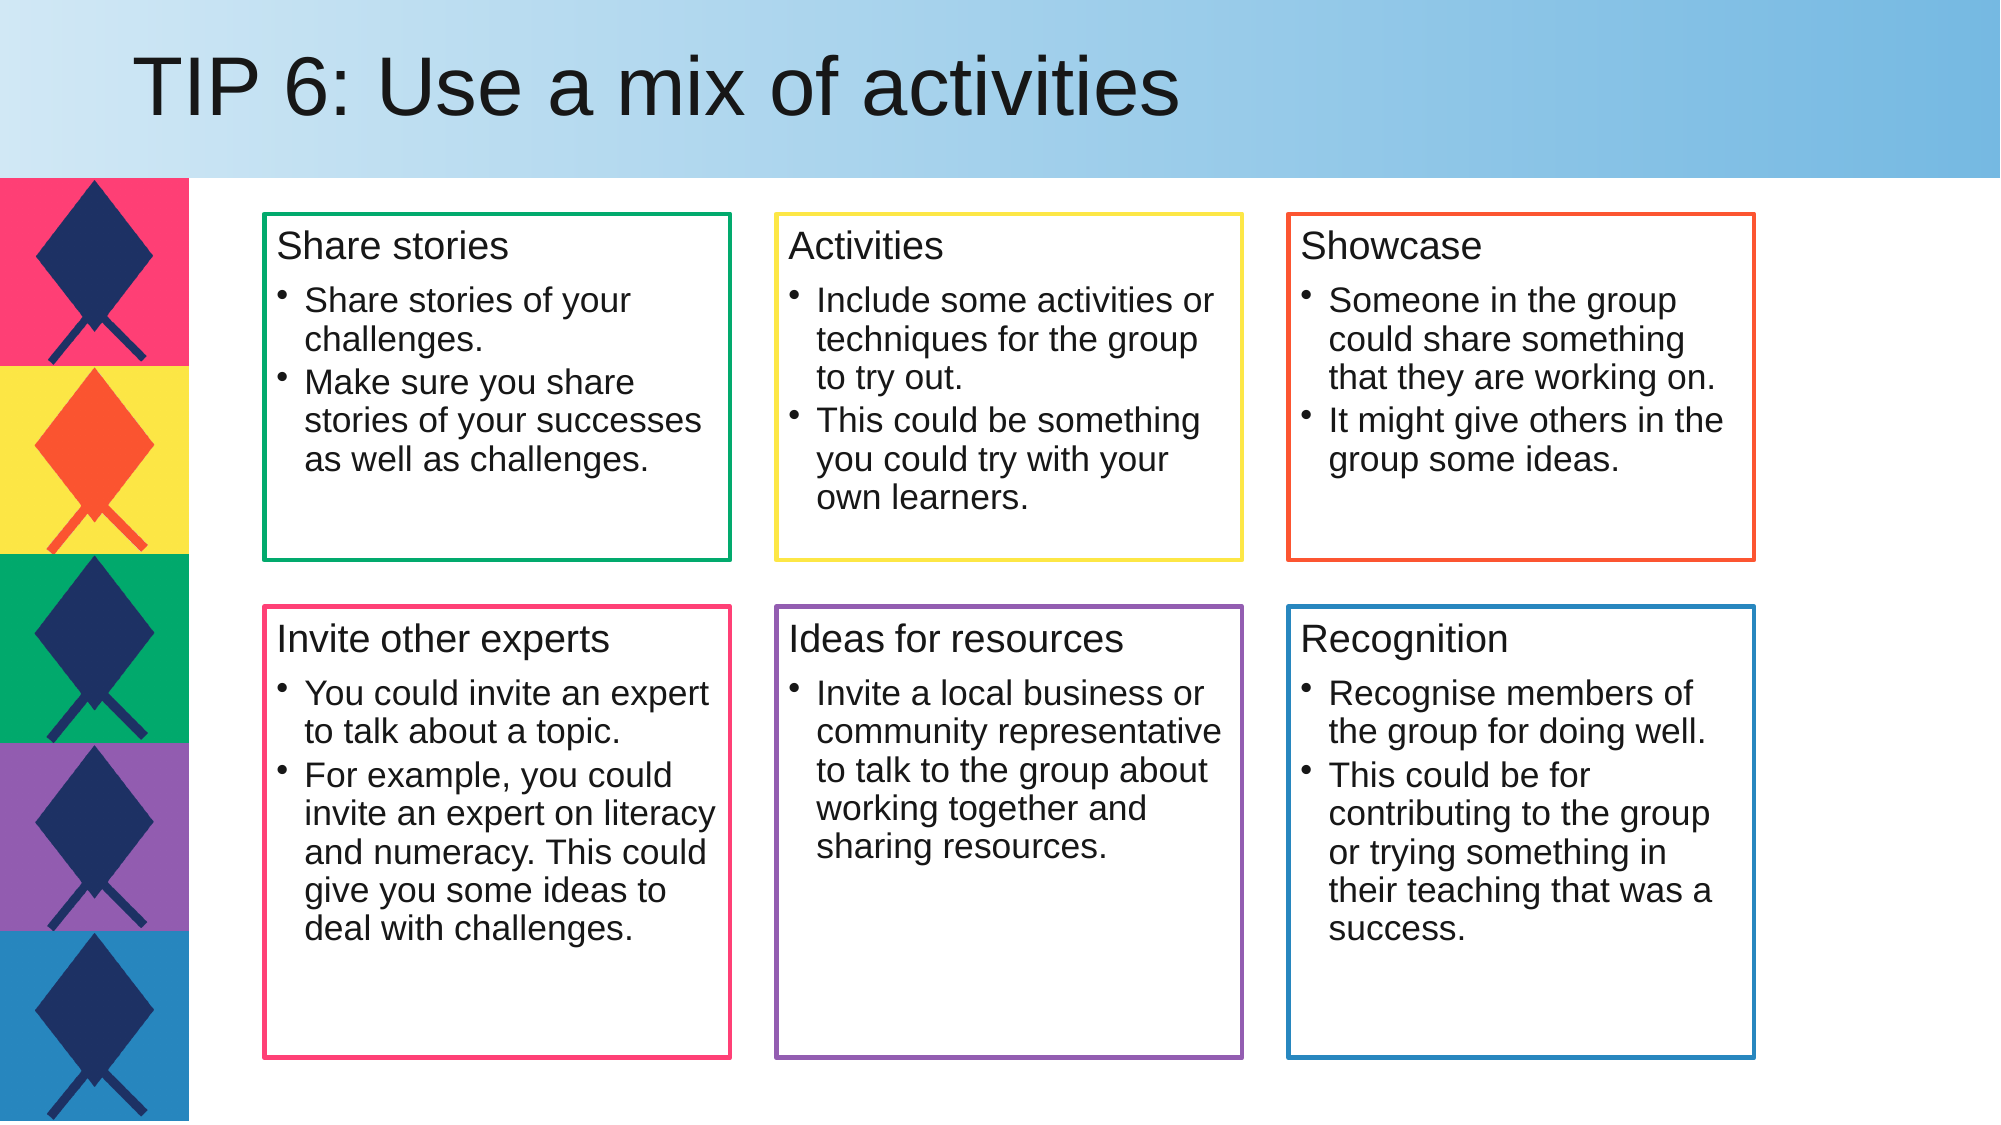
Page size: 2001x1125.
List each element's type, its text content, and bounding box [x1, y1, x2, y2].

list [264, 187, 1755, 1085]
picture [0, 178, 189, 1121]
title TIP 6: Use a mix of activities [0, 0, 2000, 178]
